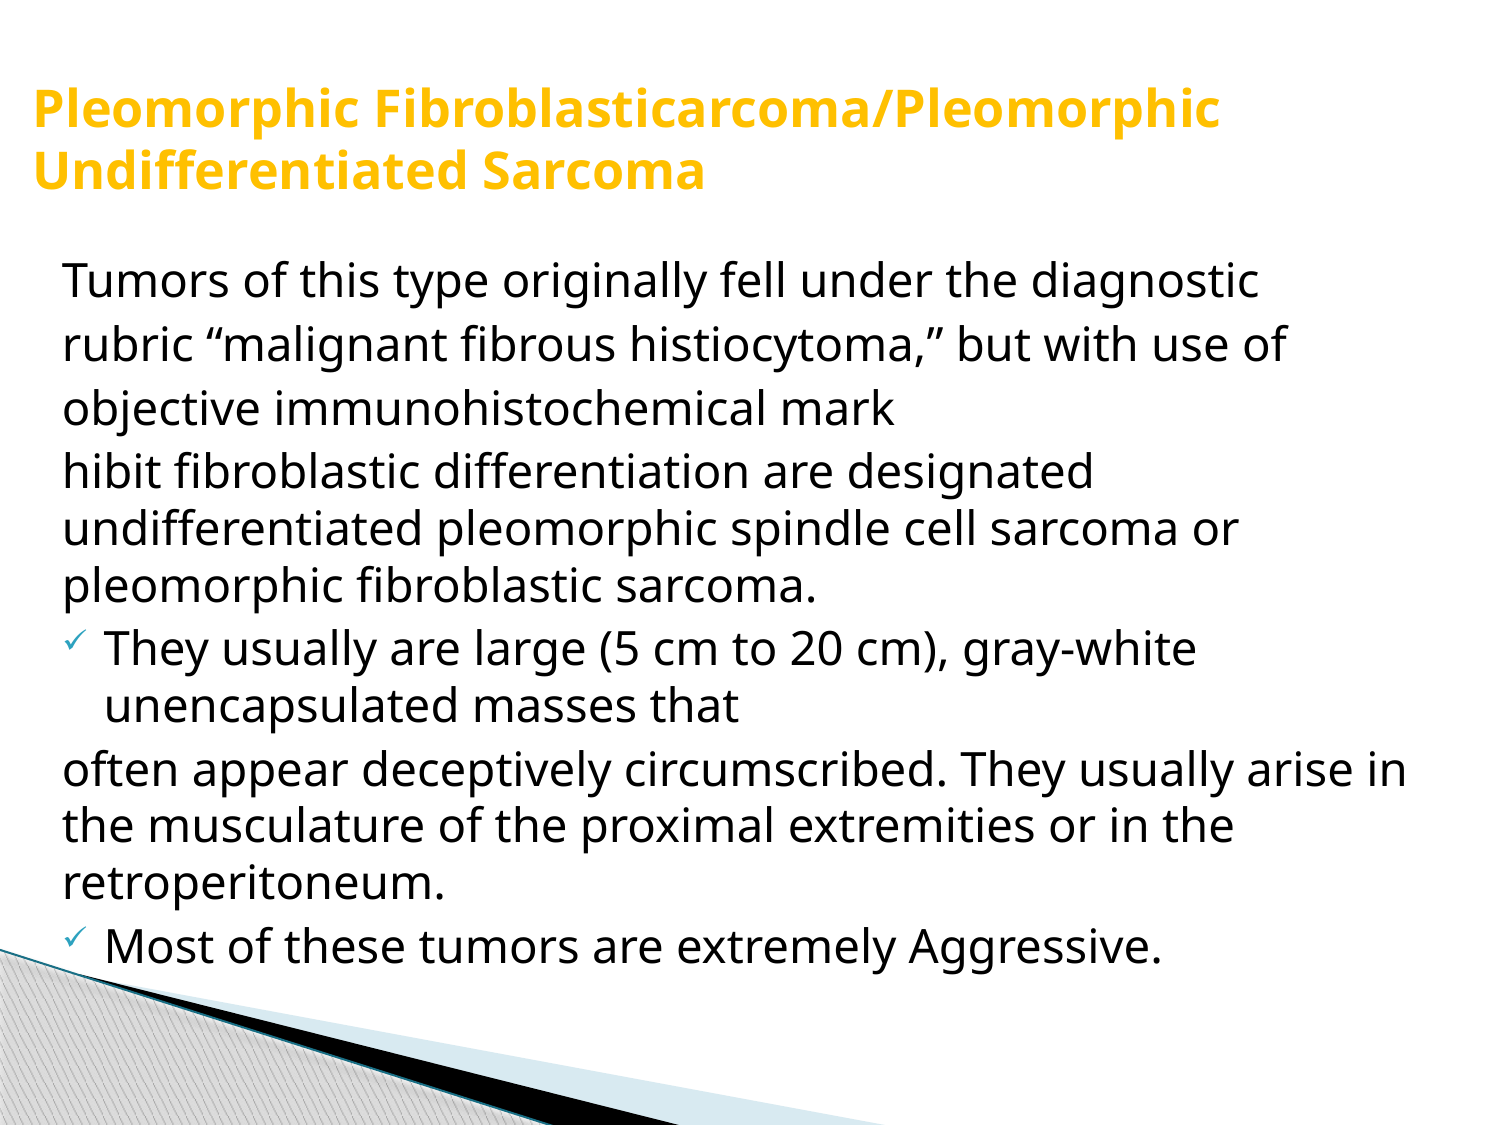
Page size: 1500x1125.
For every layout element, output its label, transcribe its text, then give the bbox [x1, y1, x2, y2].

list Tumors of this type originally fell under the diagnostic rubric “malignant fibrous histiocytoma,” but with use of objective immunohistochemical mark hibit fibroblastic differentiation are designated undifferentiated pleomorphic spindle cell sarcoma or pleomorphic fibroblastic sarcoma. They usually are large (5 cm to 20 cm), gray-white unencapsulated masses that often appear deceptively circumscribed. They usually arise in the musculature of the proximal extremities or in the retroperitoneum. Most of these tumors are extremely Aggressive. [29, 243, 1425, 986]
title Pleomorphic Fibroblasticarcoma/Pleomorphic Undifferentiated Sarcoma [17, 42, 1471, 233]
